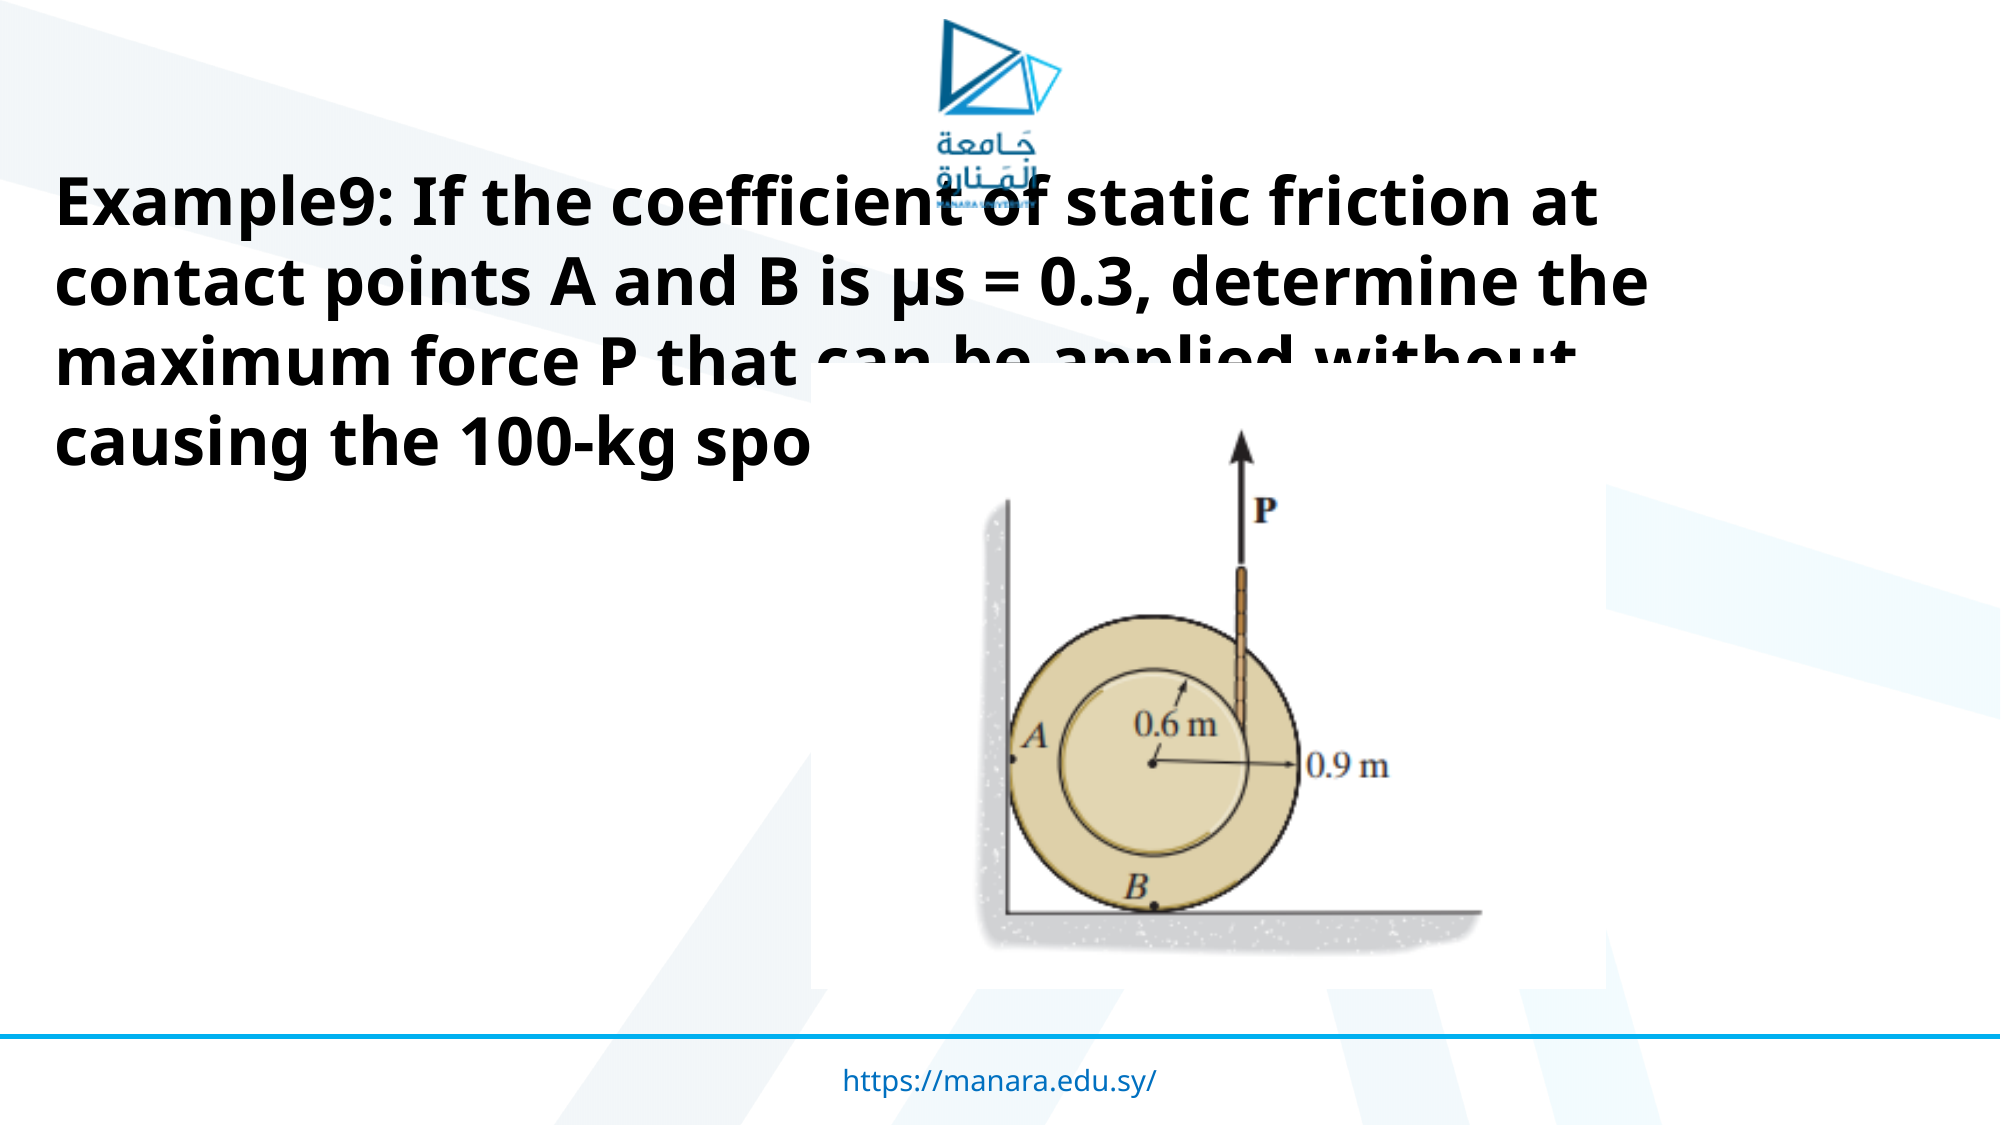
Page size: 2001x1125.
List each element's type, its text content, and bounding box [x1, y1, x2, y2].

picture [0, 1040, 2001, 1125]
picture [0, 0, 2001, 1033]
text_box Example9: If the coefficient of static friction at contact points A and B is µs = 0.3, determine the maximum force P that can be applied without causing the 100-kg spool to move [39, 151, 1750, 487]
text_box https://manara.edu.sy/ [823, 1054, 1177, 1105]
